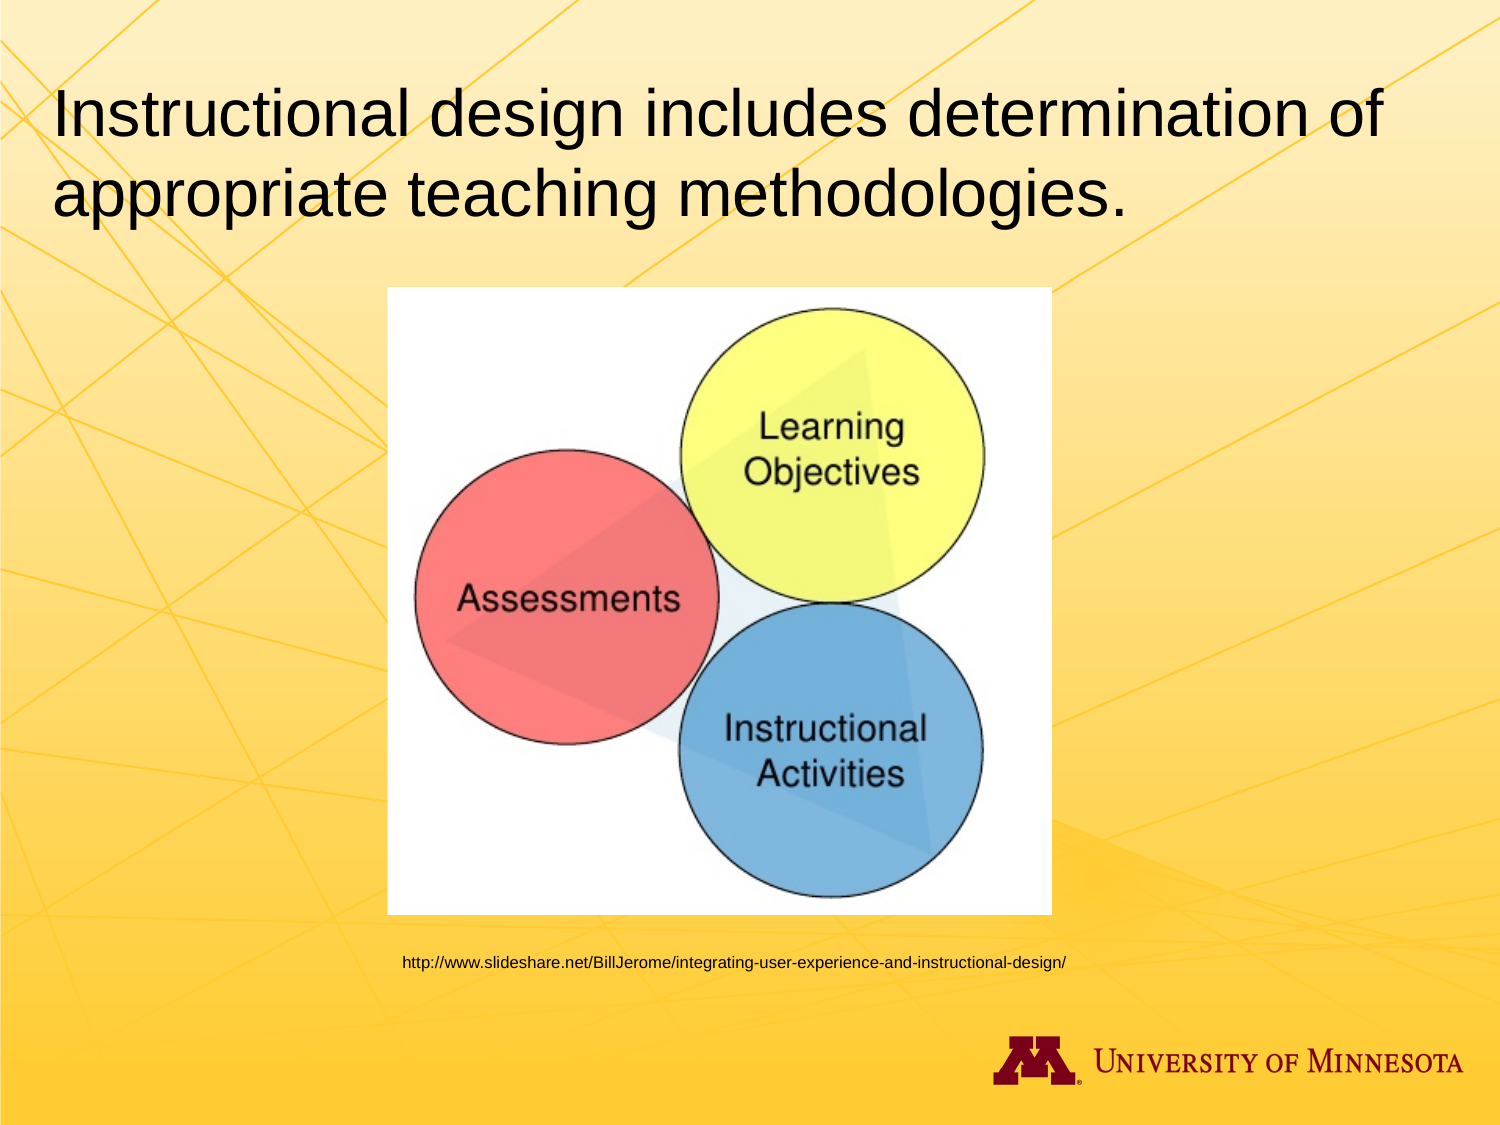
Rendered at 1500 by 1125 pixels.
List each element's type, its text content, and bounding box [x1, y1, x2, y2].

list Instructional design includes determination of appropriate teaching methodologies. [37, 62, 1463, 788]
picture [0, 0, 1500, 1125]
text_box http://www.slideshare.net/BillJerome/integrating-user-experience-and-instructional-design/ [387, 944, 1144, 980]
